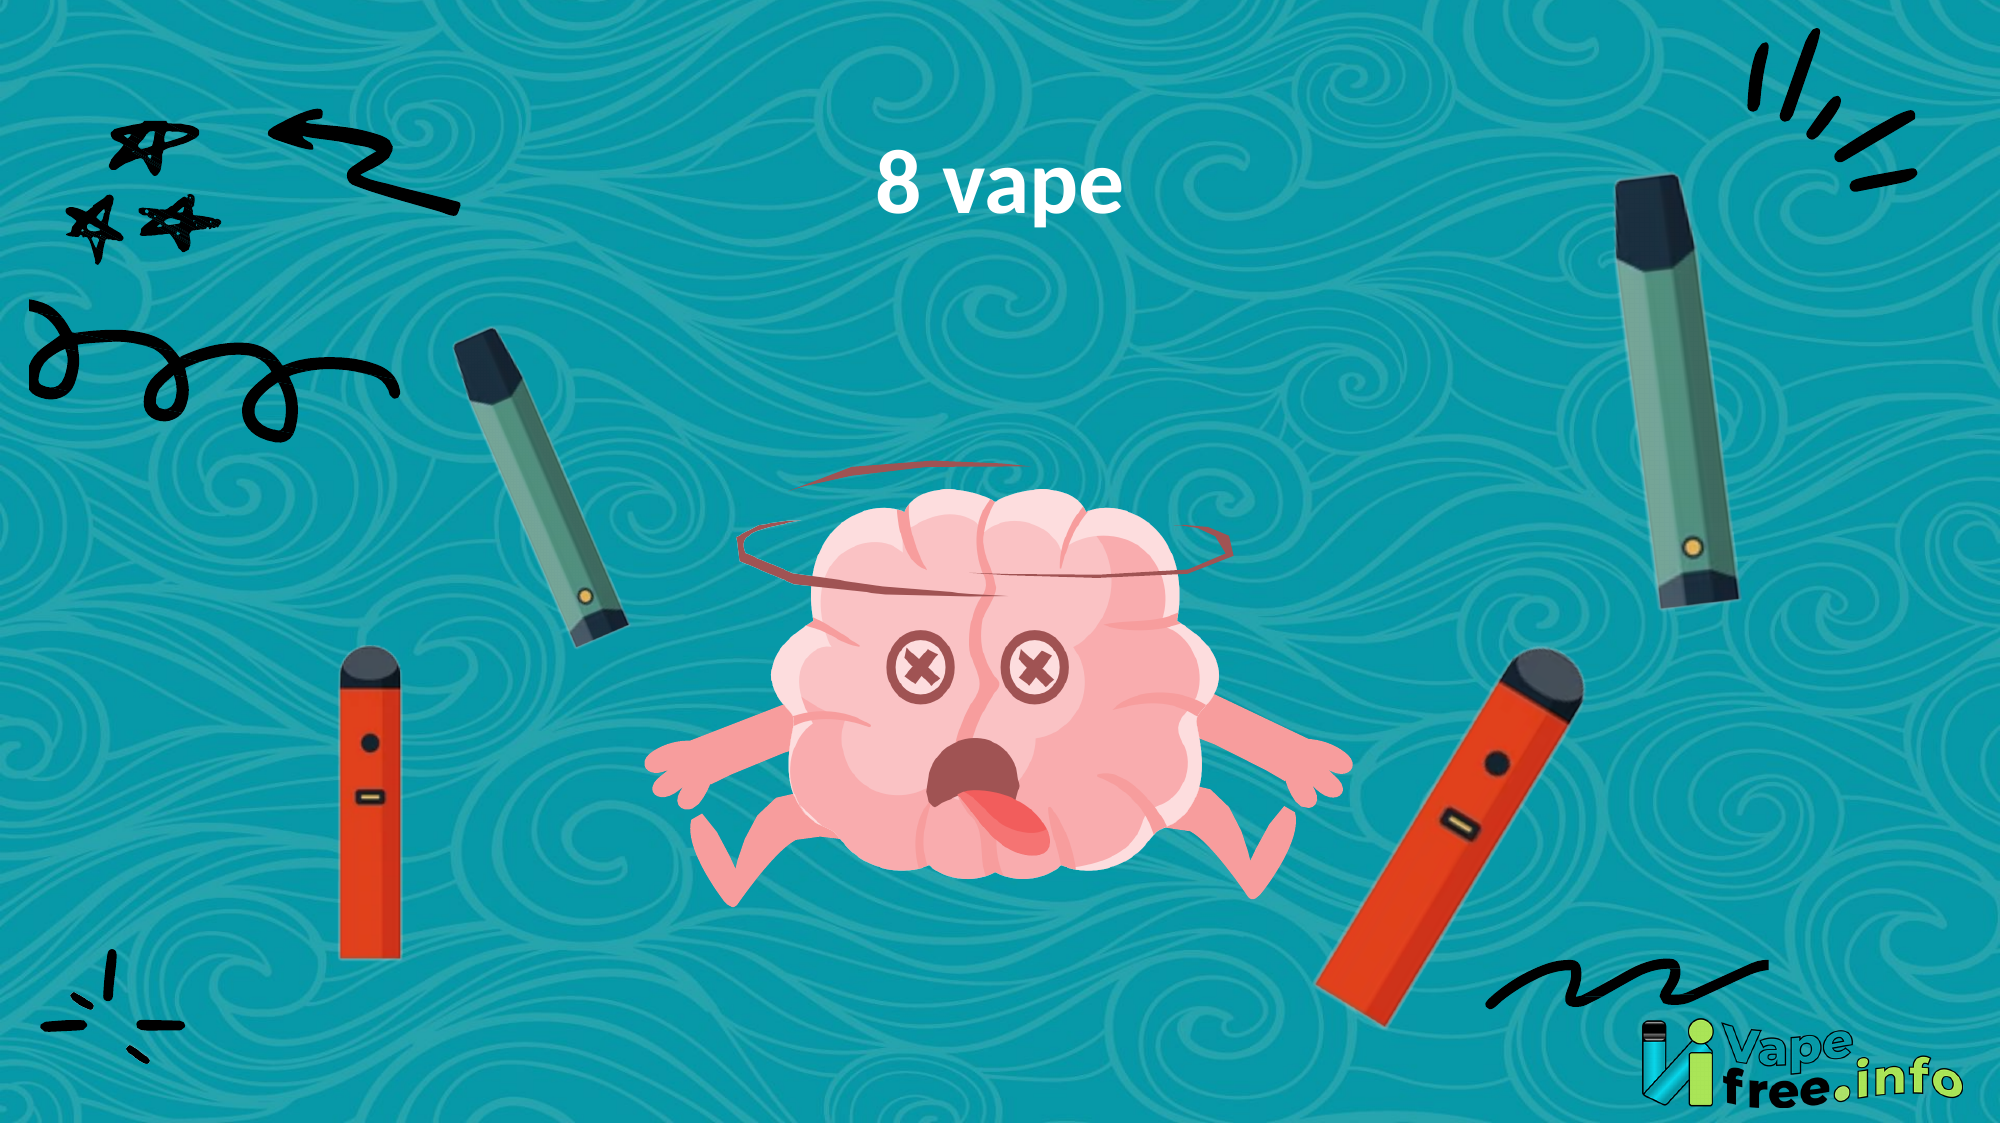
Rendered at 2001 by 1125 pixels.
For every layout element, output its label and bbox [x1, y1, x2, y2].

picture [0, 0, 2000, 1123]
text_box [736, 460, 1353, 900]
